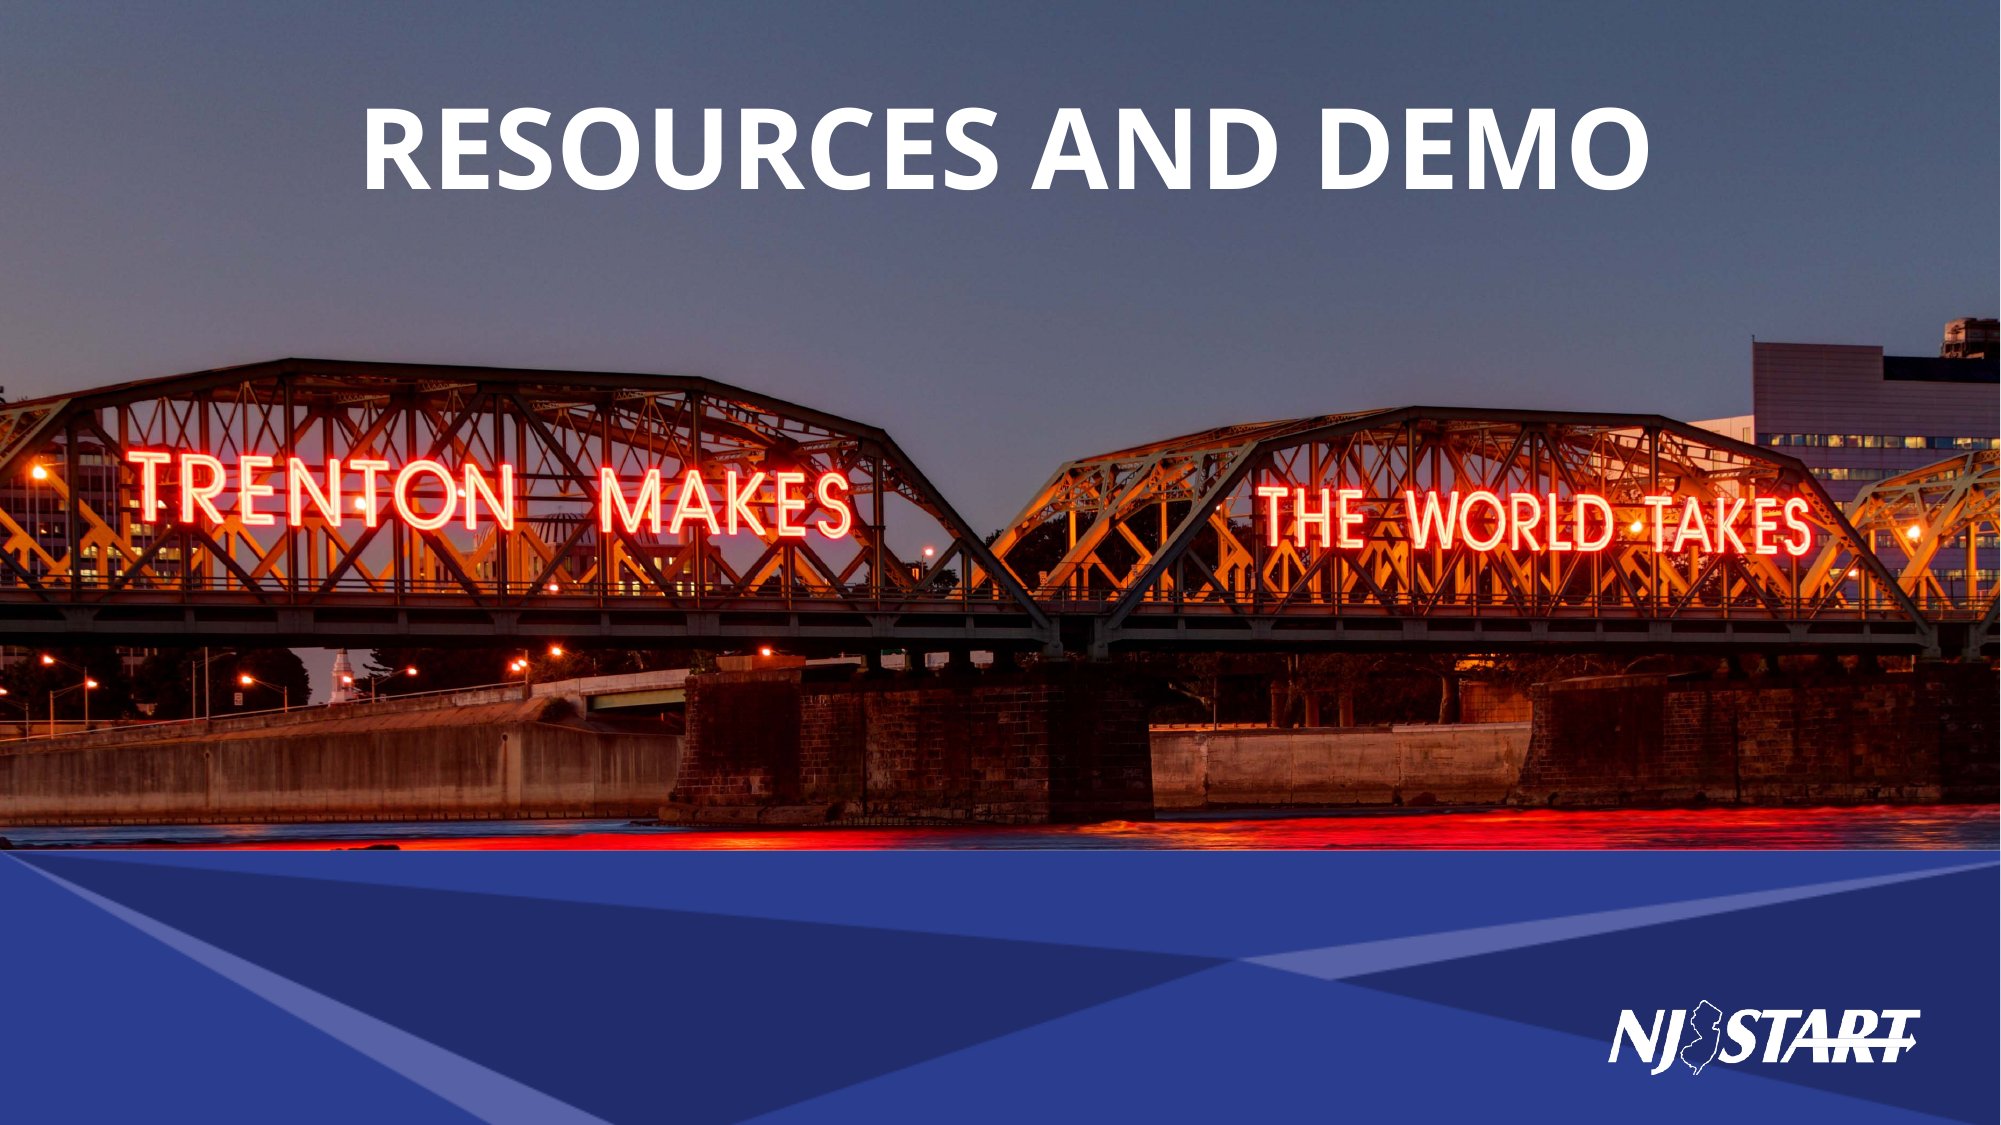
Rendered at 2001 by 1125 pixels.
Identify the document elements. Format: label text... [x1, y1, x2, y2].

title Resources and Demo [0, 54, 2000, 254]
picture [0, 0, 2001, 1125]
